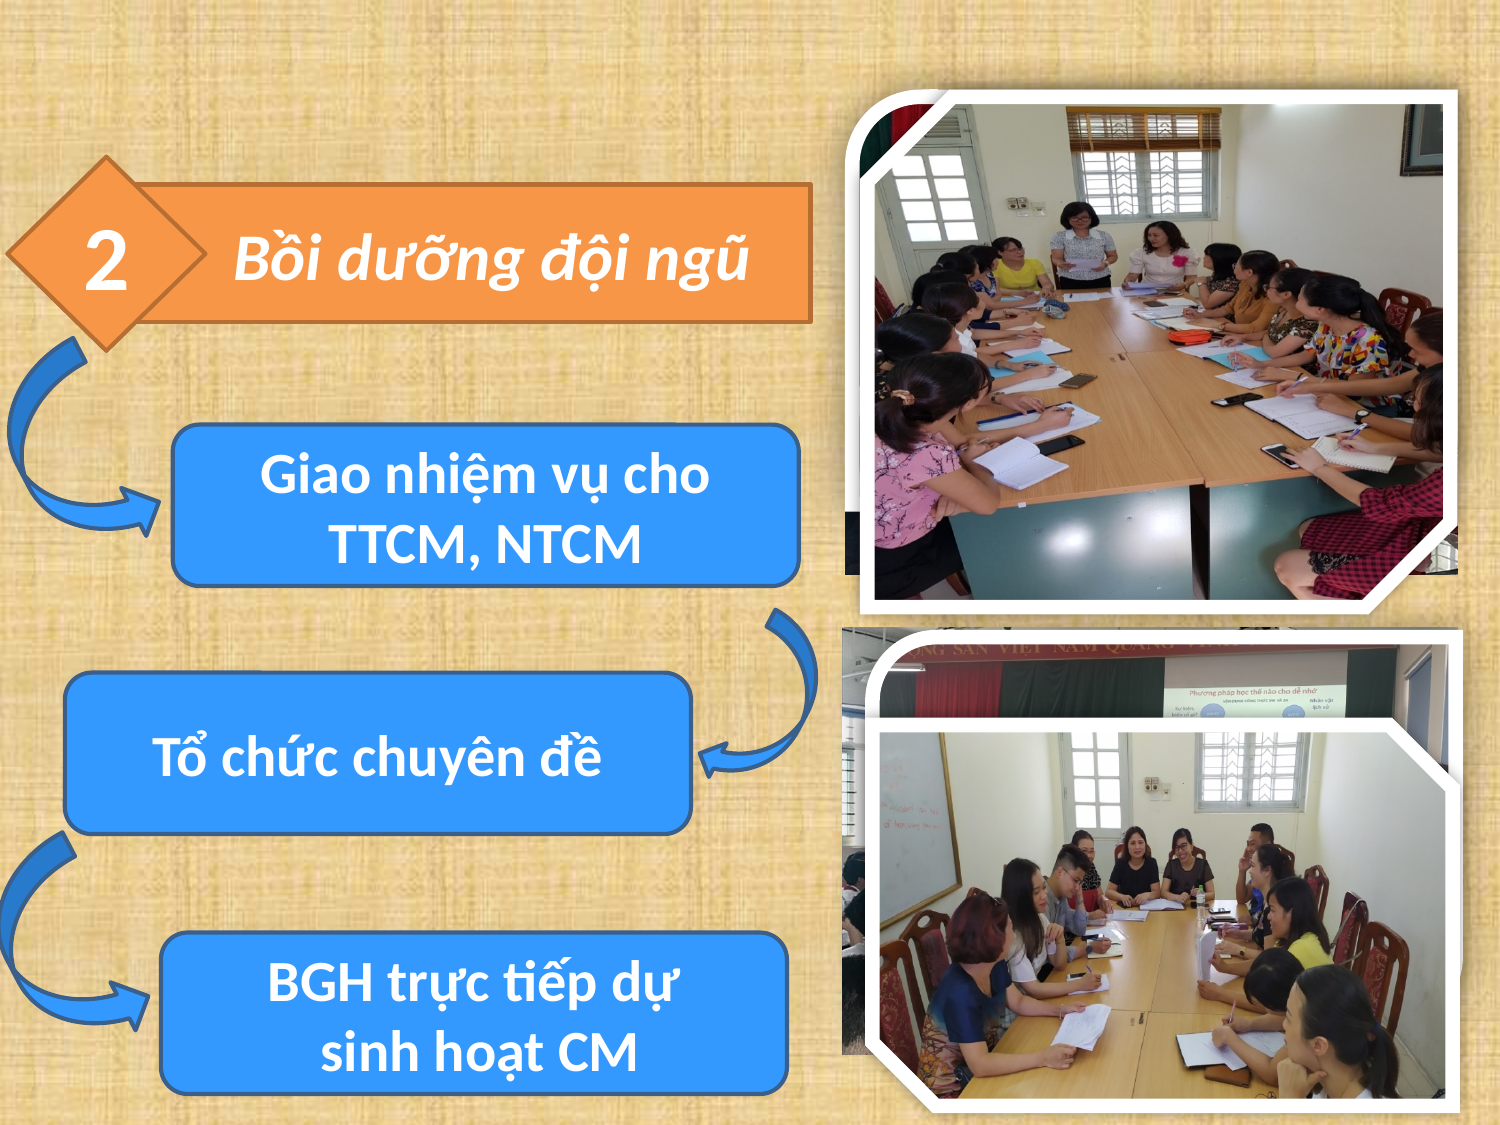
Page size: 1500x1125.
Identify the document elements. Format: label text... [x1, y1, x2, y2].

text_box Tổ chức chuyên đề [62, 670, 694, 837]
text_box Bồi dưỡng đội ngũ [218, 206, 818, 302]
picture [0, 0, 1500, 1125]
text_box BGH trực tiếp dự sinh hoạt CM [158, 930, 790, 1097]
text_box Giao nhiệm vụ cho TTCM, NTCM [170, 422, 801, 589]
text_box [137, 182, 813, 324]
text_box 2 [5, 154, 208, 353]
text_box [697, 607, 819, 779]
text_box [7, 335, 161, 539]
text_box [0, 830, 151, 1033]
